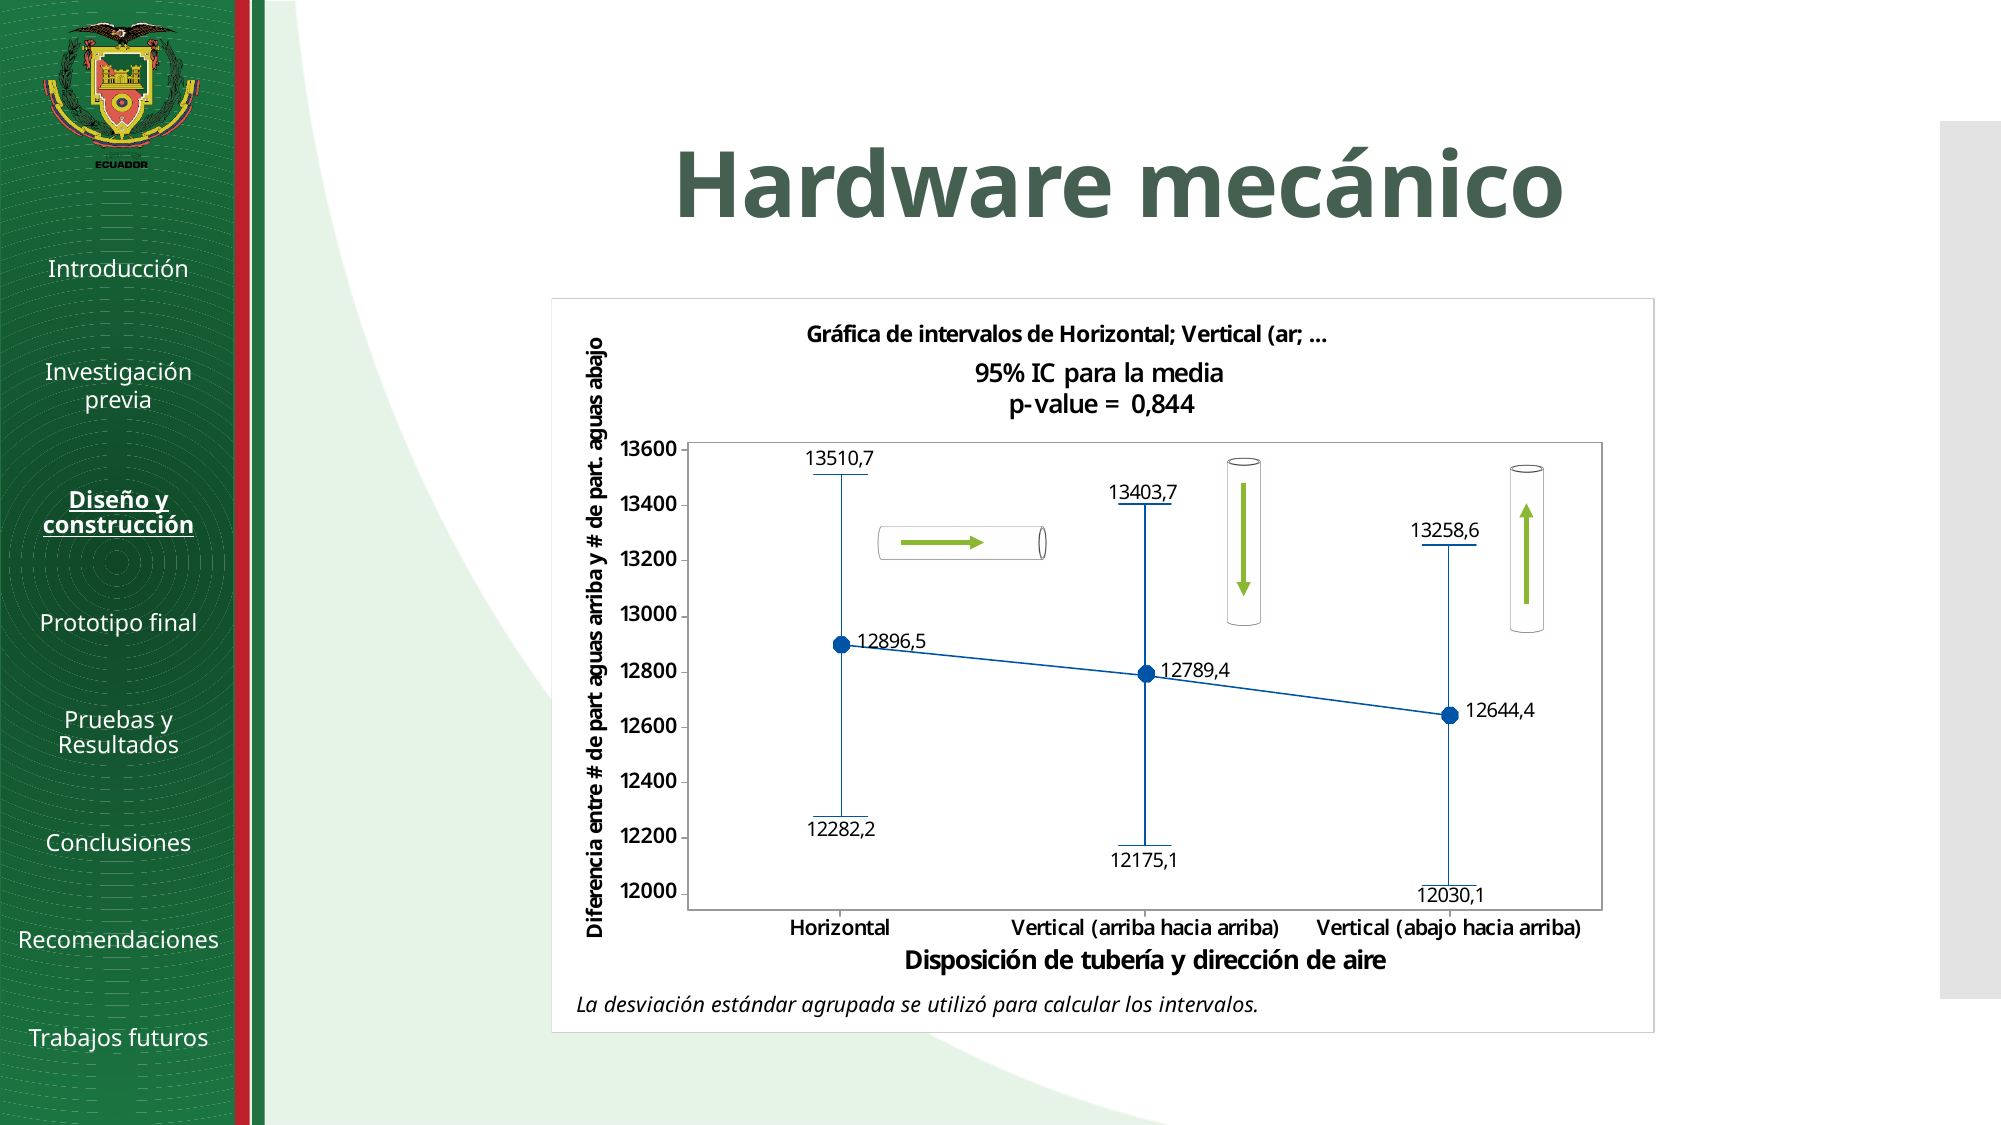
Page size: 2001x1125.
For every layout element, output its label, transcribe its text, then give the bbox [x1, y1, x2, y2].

picture [43, 22, 206, 168]
title Hardware mecánico [519, 77, 1720, 299]
picture [265, 2, 1656, 1124]
text_box Introducción Investigación previa Diseño y construcción Prototipo final Pruebas y Resultados Conclusiones Recomendaciones Trabajos futuros [1, 246, 237, 1064]
